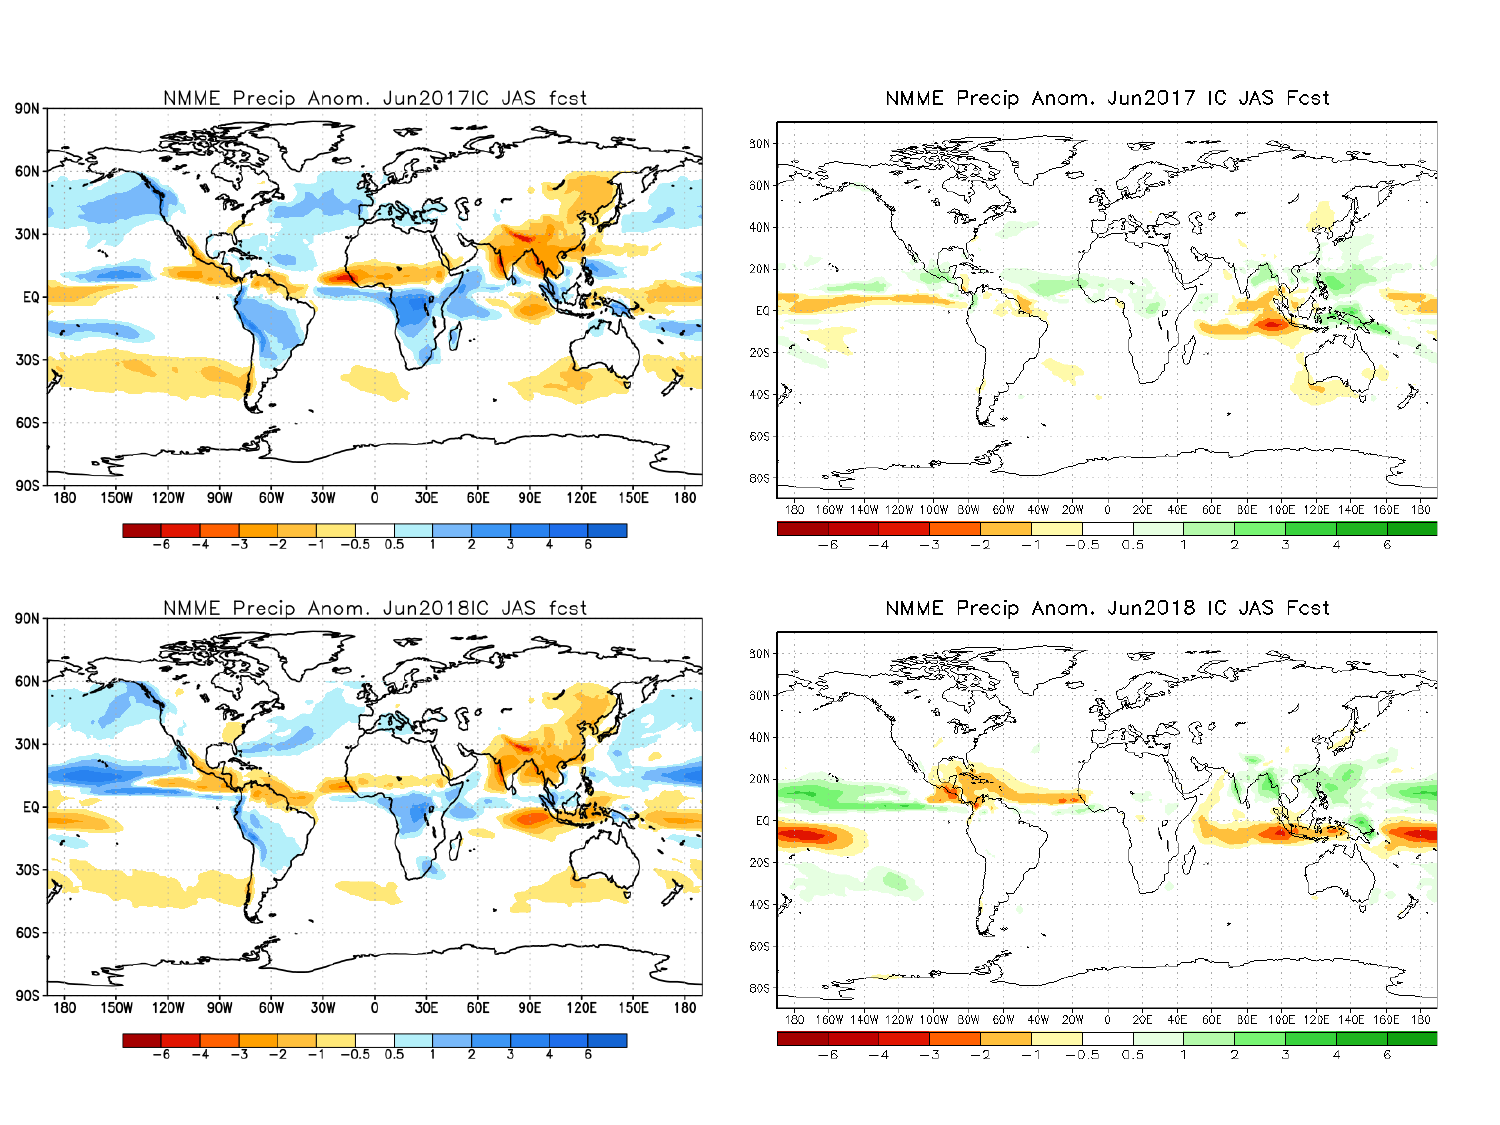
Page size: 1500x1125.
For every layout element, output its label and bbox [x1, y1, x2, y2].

picture [749, 599, 1438, 1059]
picture [749, 89, 1438, 549]
picture [14, 599, 703, 1059]
picture [14, 89, 703, 549]
